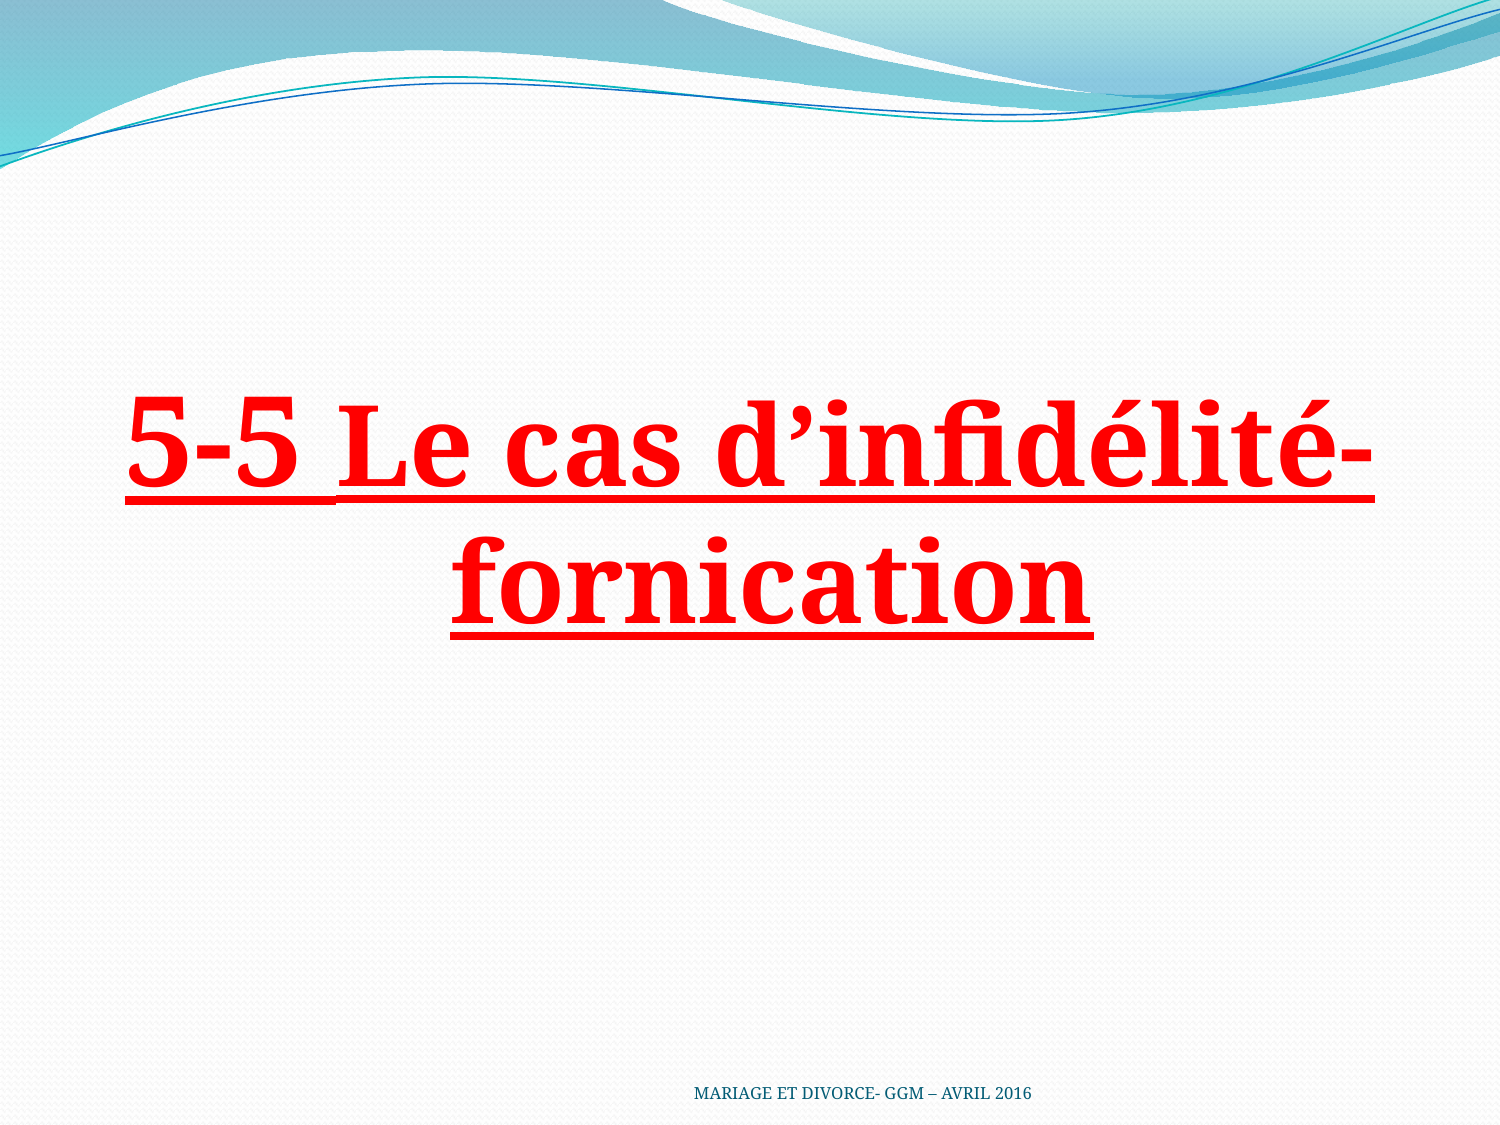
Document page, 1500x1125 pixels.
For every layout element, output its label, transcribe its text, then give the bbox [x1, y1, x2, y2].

footer MARIAGE ET DIVORCE- GGM – AVRIL 2016 [437, 1042, 1289, 1103]
list 5-5 Le cas d’infidélité- fornication [74, 93, 1426, 1038]
